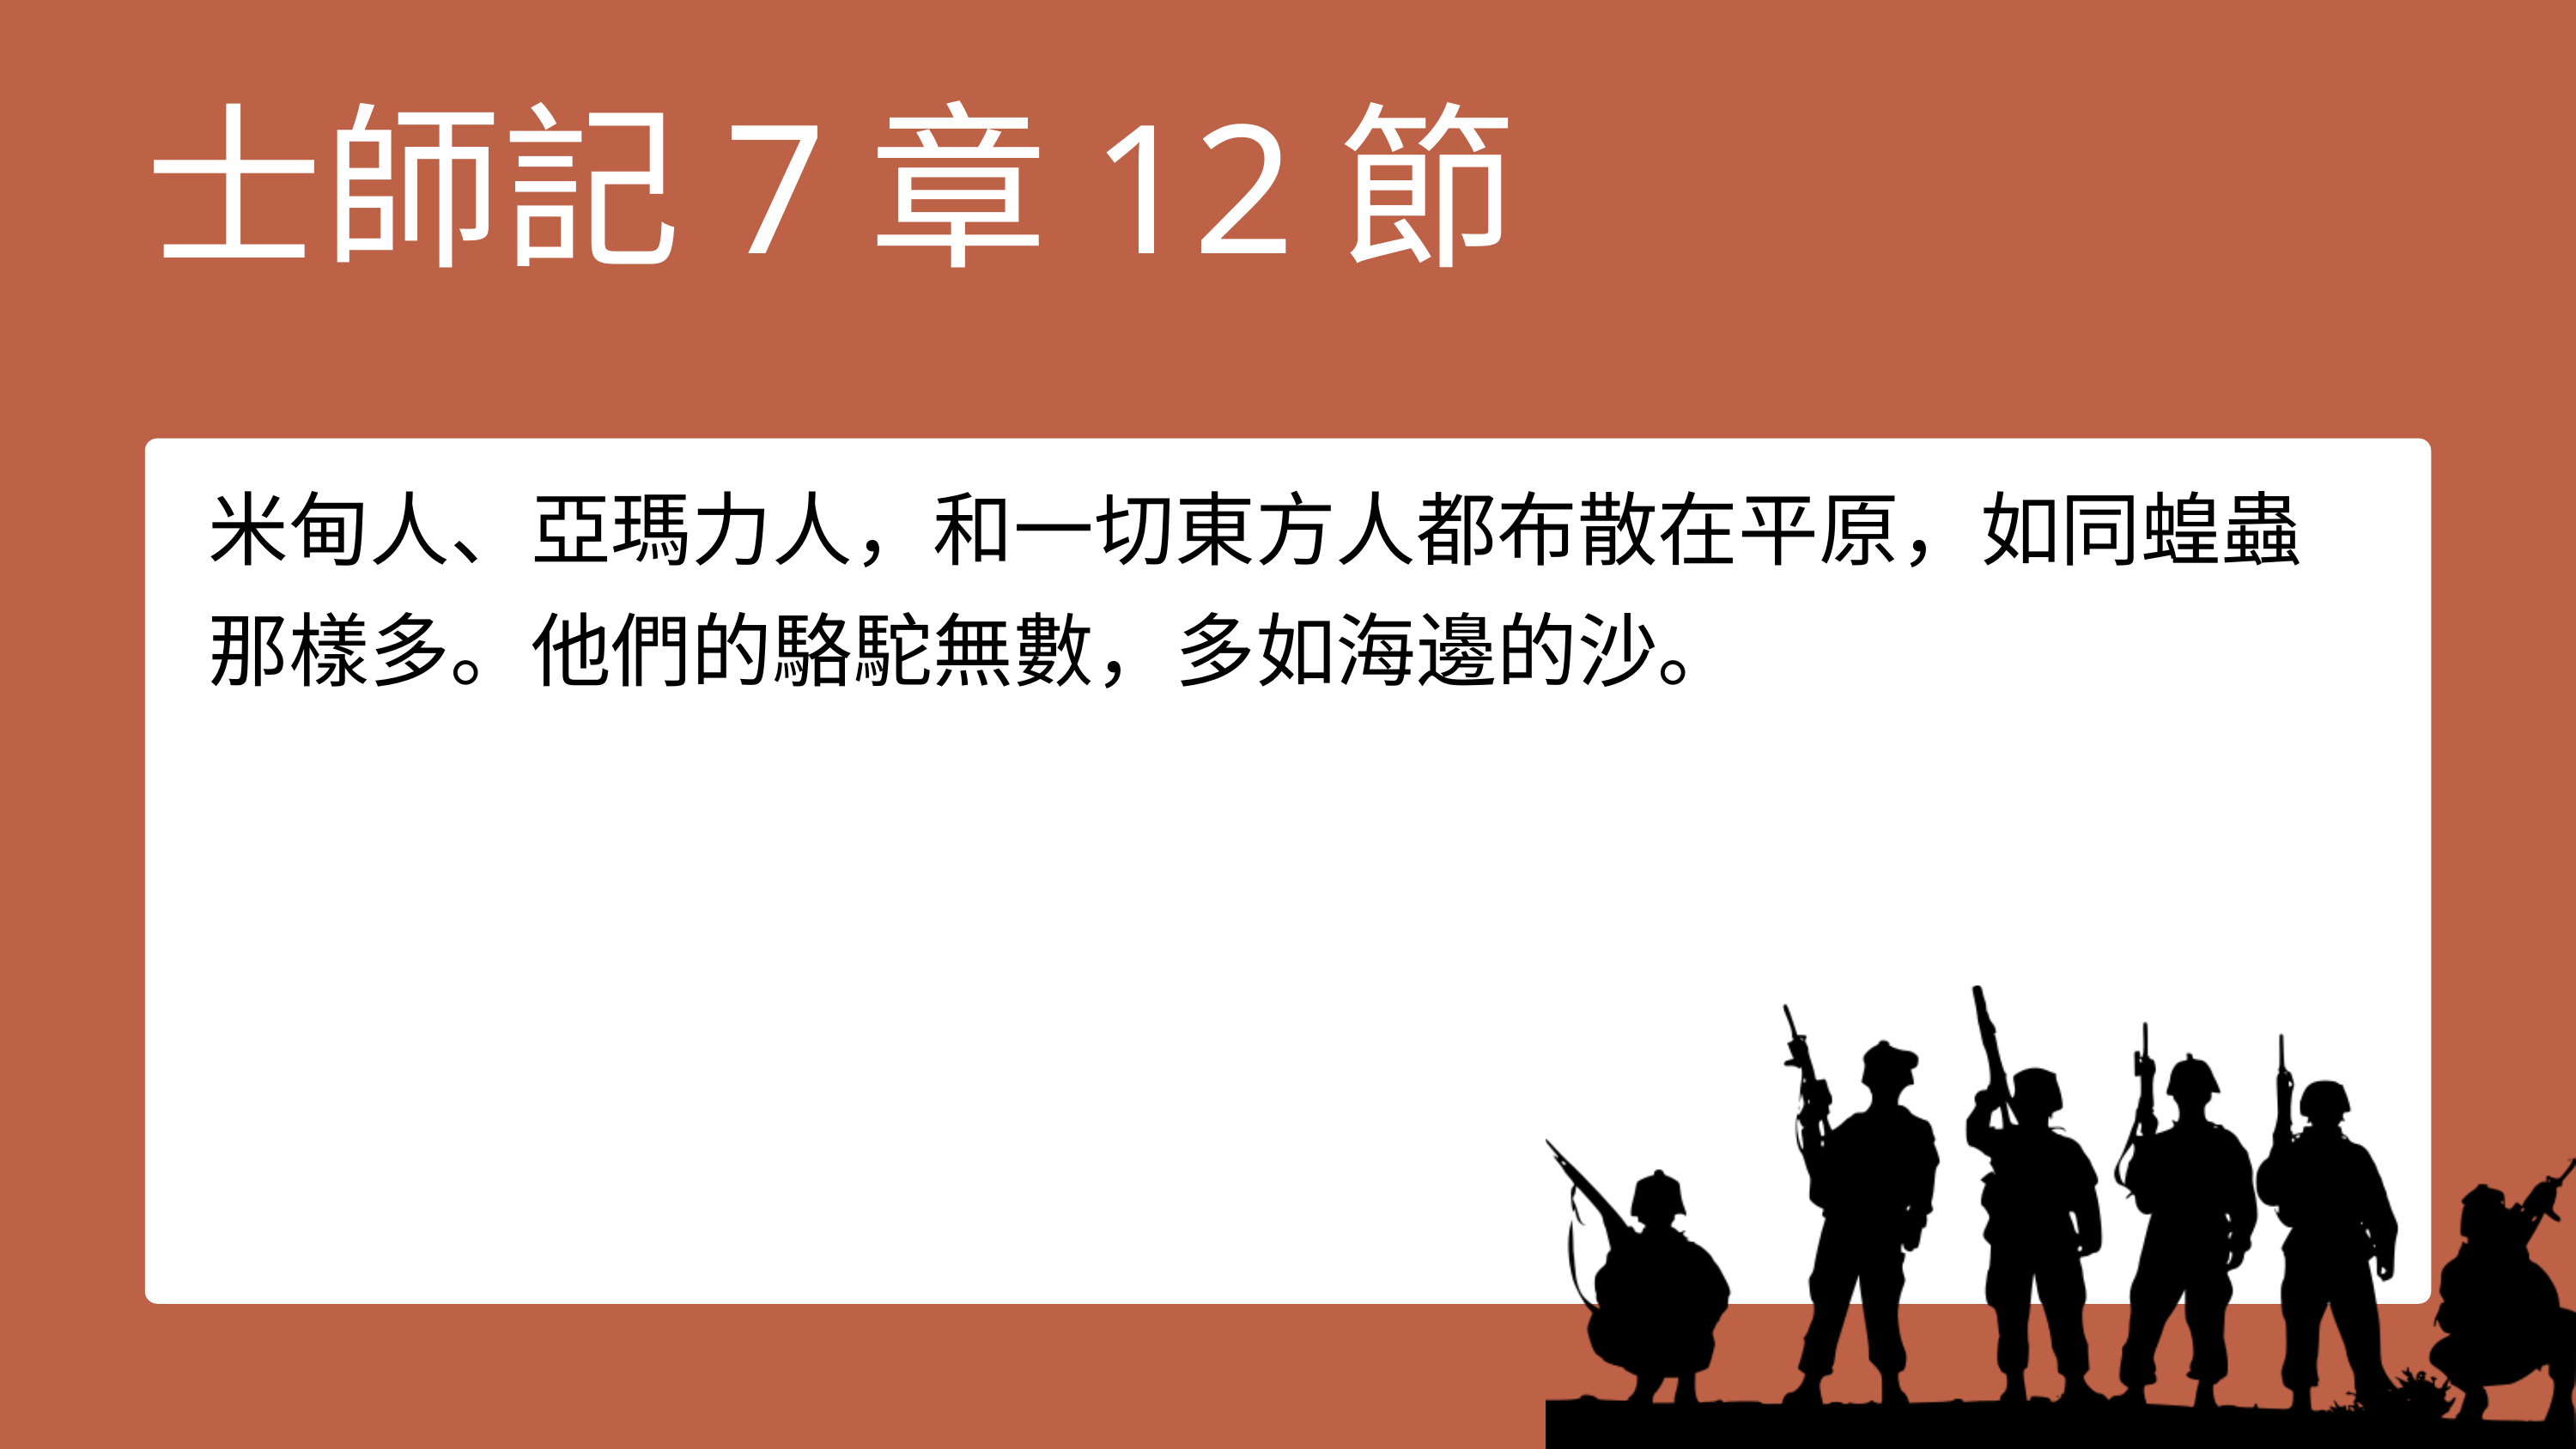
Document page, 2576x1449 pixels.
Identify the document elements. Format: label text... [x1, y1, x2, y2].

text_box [144, 438, 2432, 1304]
text_box [1545, 985, 2576, 1449]
text_box 士師記7章12節 [144, 101, 2215, 290]
